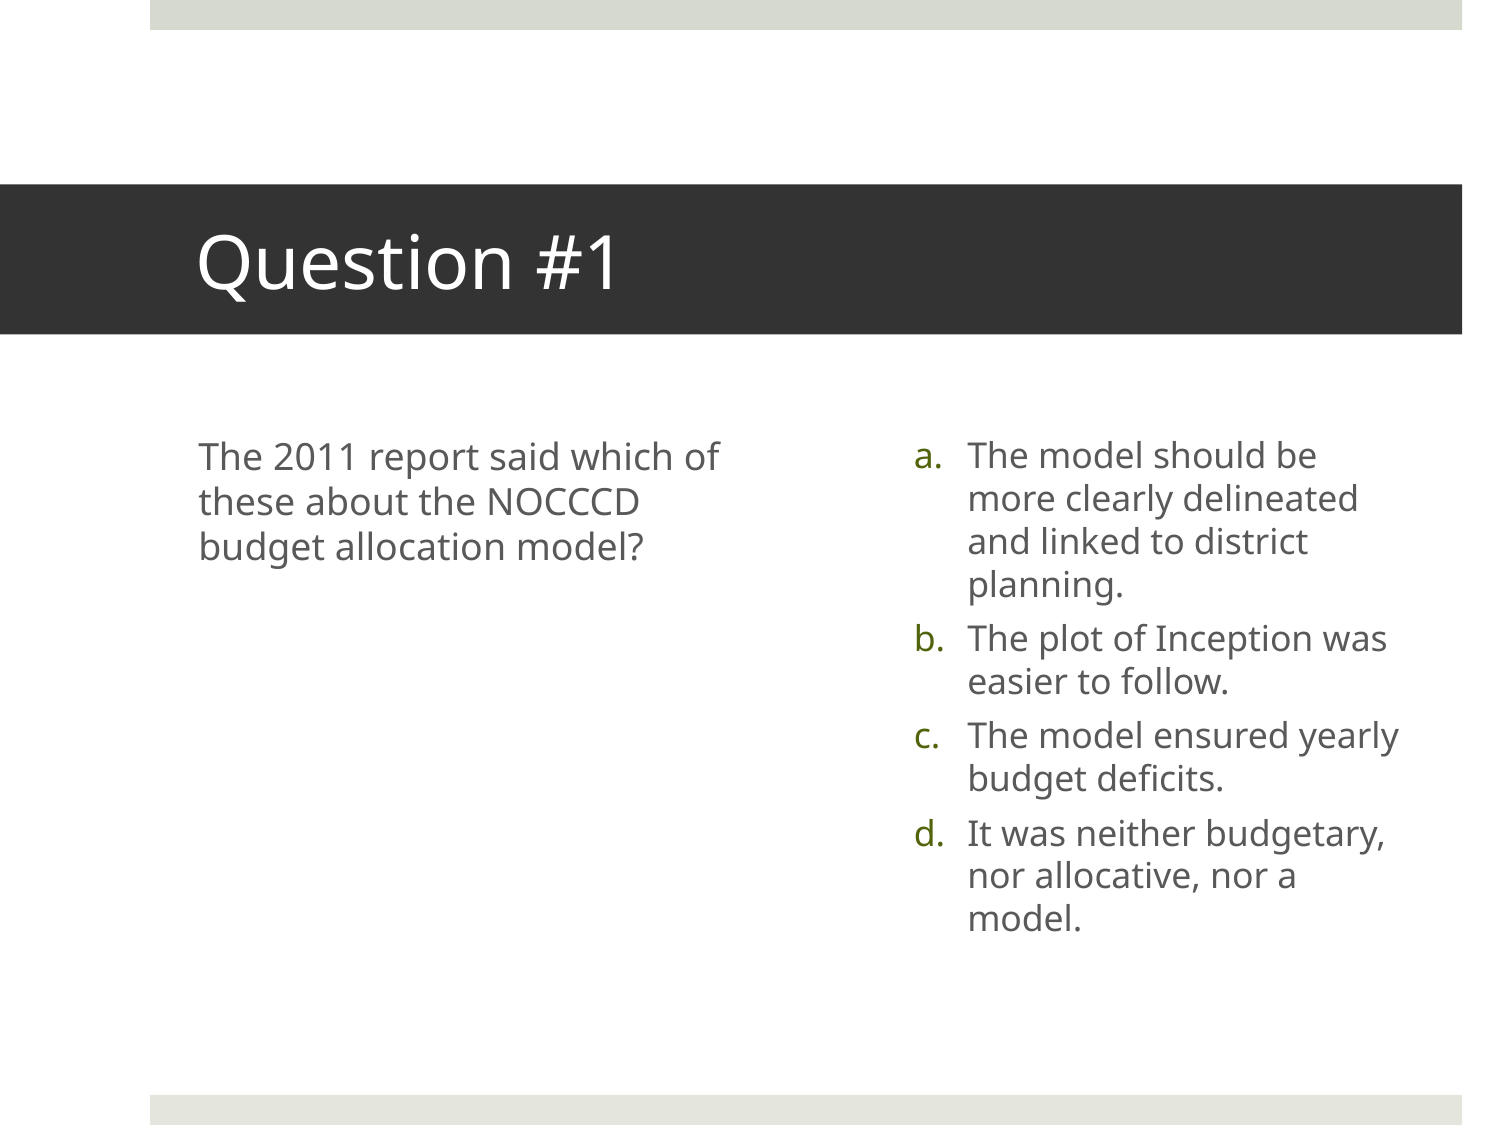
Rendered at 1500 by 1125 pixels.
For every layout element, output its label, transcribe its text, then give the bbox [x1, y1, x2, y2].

list The 2011 report said which of these about the NOCCCD budget allocation model? [183, 425, 769, 1030]
list The model should be more clearly delineated and linked to district planning. The plot of Inception was easier to follow. The model ensured yearly budget deficits. It was neither budgetary, nor allocative, nor a model. [844, 425, 1430, 1030]
title Question #1 [0, 184, 1463, 335]
